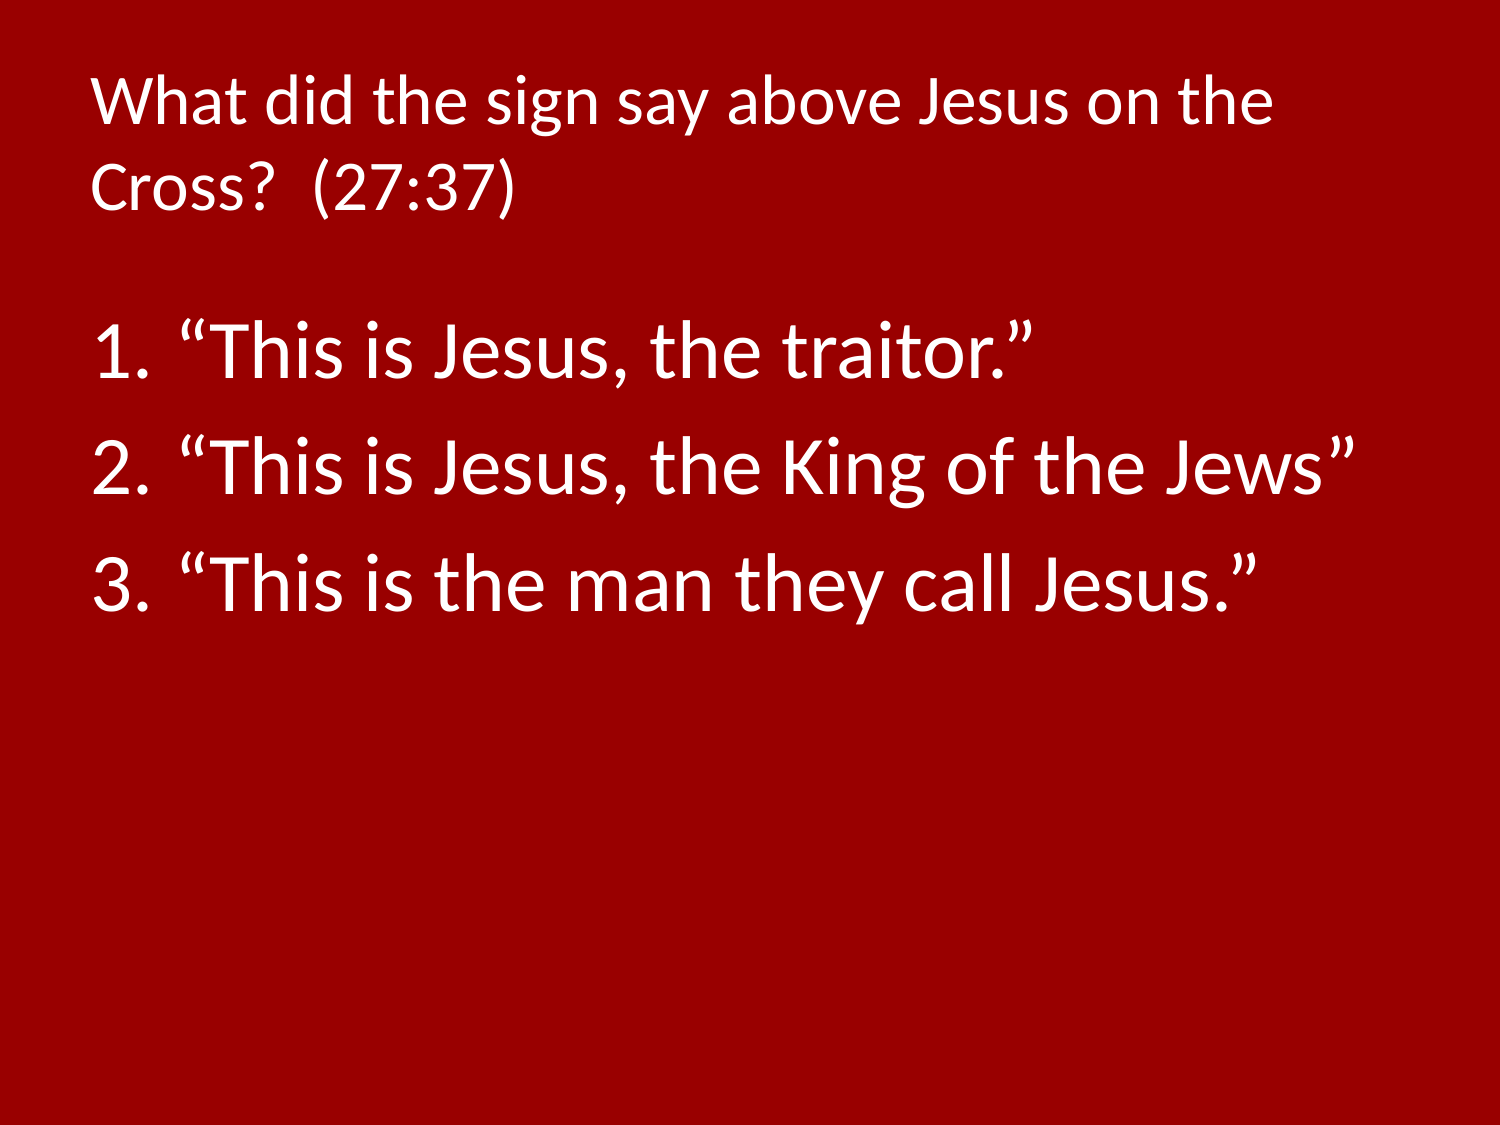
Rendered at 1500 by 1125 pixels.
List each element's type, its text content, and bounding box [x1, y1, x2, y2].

list “This is Jesus, the traitor.” “This is Jesus, the King of the Jews” “This is the man they call Jesus.” [75, 287, 1425, 1005]
title What did the sign say above Jesus on the Cross? (27:37) [75, 45, 1425, 233]
